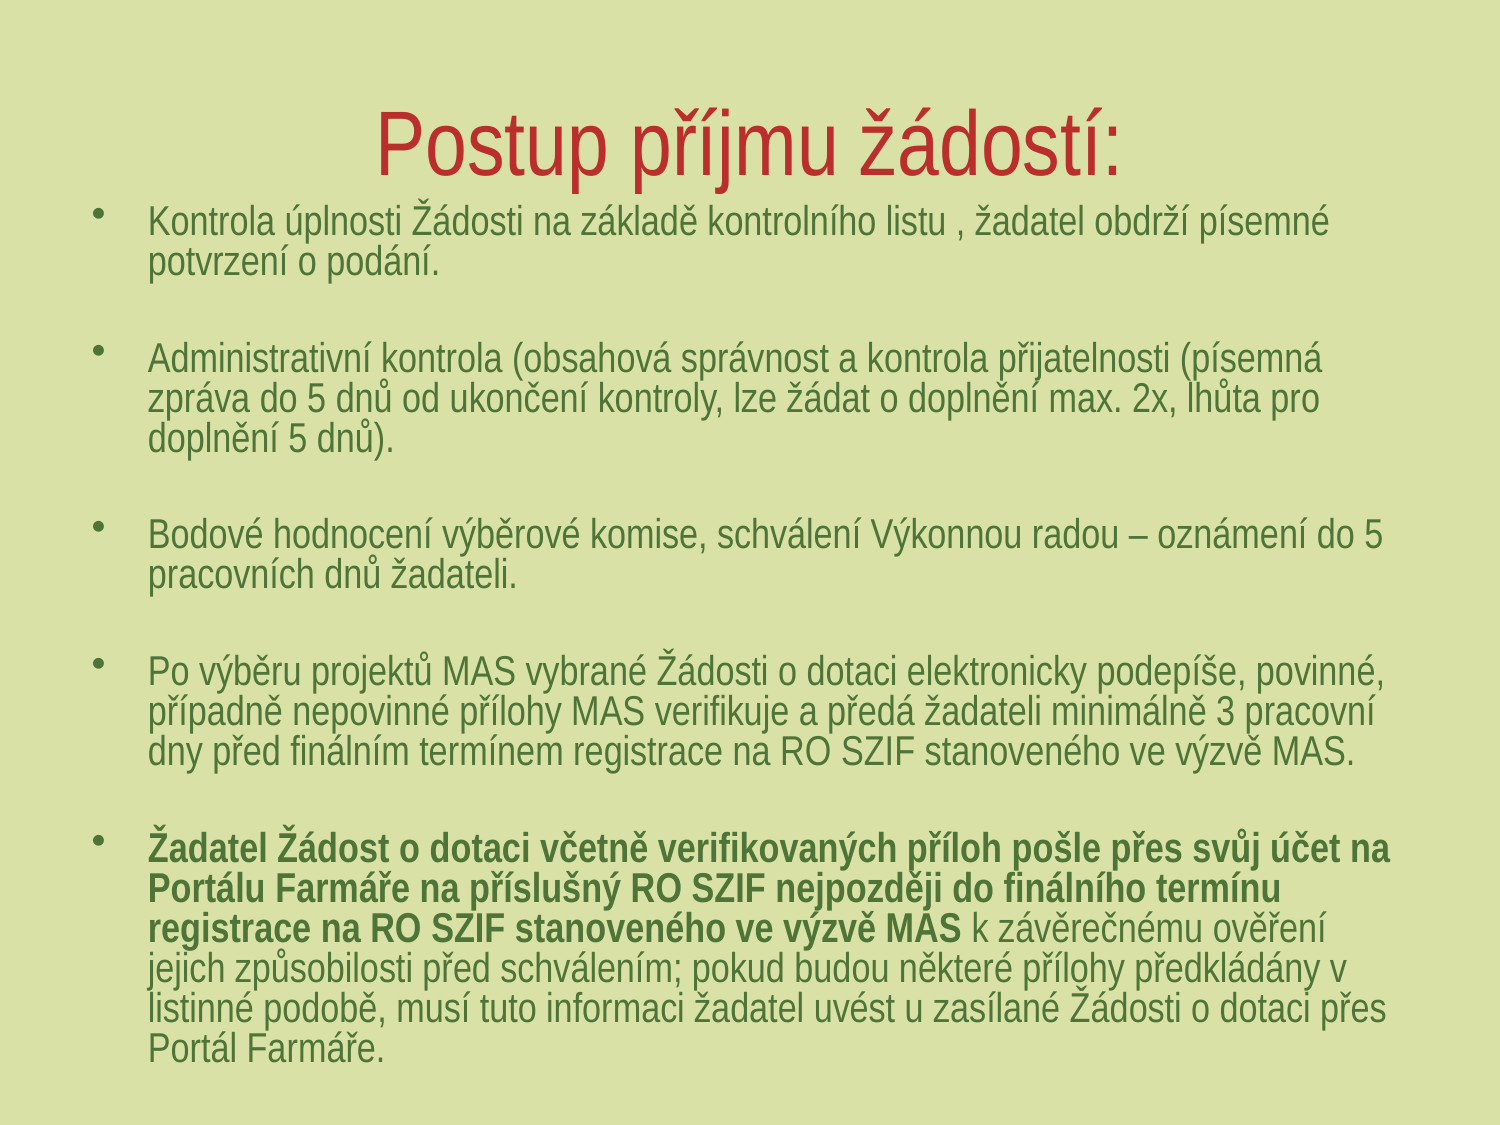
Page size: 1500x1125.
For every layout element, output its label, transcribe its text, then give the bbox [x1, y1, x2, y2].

title Postup příjmu žádostí: [74, 44, 1426, 233]
list Kontrola úplnosti Žádosti na základě kontrolního listu , žadatel obdrží písemné potvrzení o podání. Administrativní kontrola (obsahová správnost a kontrola přijatelnosti (písemná zpráva do 5 dnů od ukončení kontroly, lze žádat o doplnění max. 2x, lhůta pro doplnění 5 dnů). Bodové hodnocení výběrové komise, schválení Výkonnou radou – oznámení do 5 pracovních dnů žadateli. Po výběru projektů MAS vybrané Žádosti o dotaci elektronicky podepíše, povinné, případně nepovinné přílohy MAS verifikuje a předá žadateli minimálně 3 pracovní dny před finálním termínem registrace na RO SZIF stanoveného ve výzvě MAS. Žadatel Žádost o dotaci včetně verifikovaných příloh pošle přes svůj účet na Portálu Farmáře na příslušný RO SZIF nejpozději do finálního termínu registrace na RO SZIF stanoveného ve výzvě MAS k závěrečnému ověření jejich způsobilosti před schválením; pokud budou některé přílohy předkládány v listinné podobě, musí tuto informaci žadatel uvést u zasílané Žádosti o dotaci přes Portál Farmáře. [76, 196, 1427, 1107]
